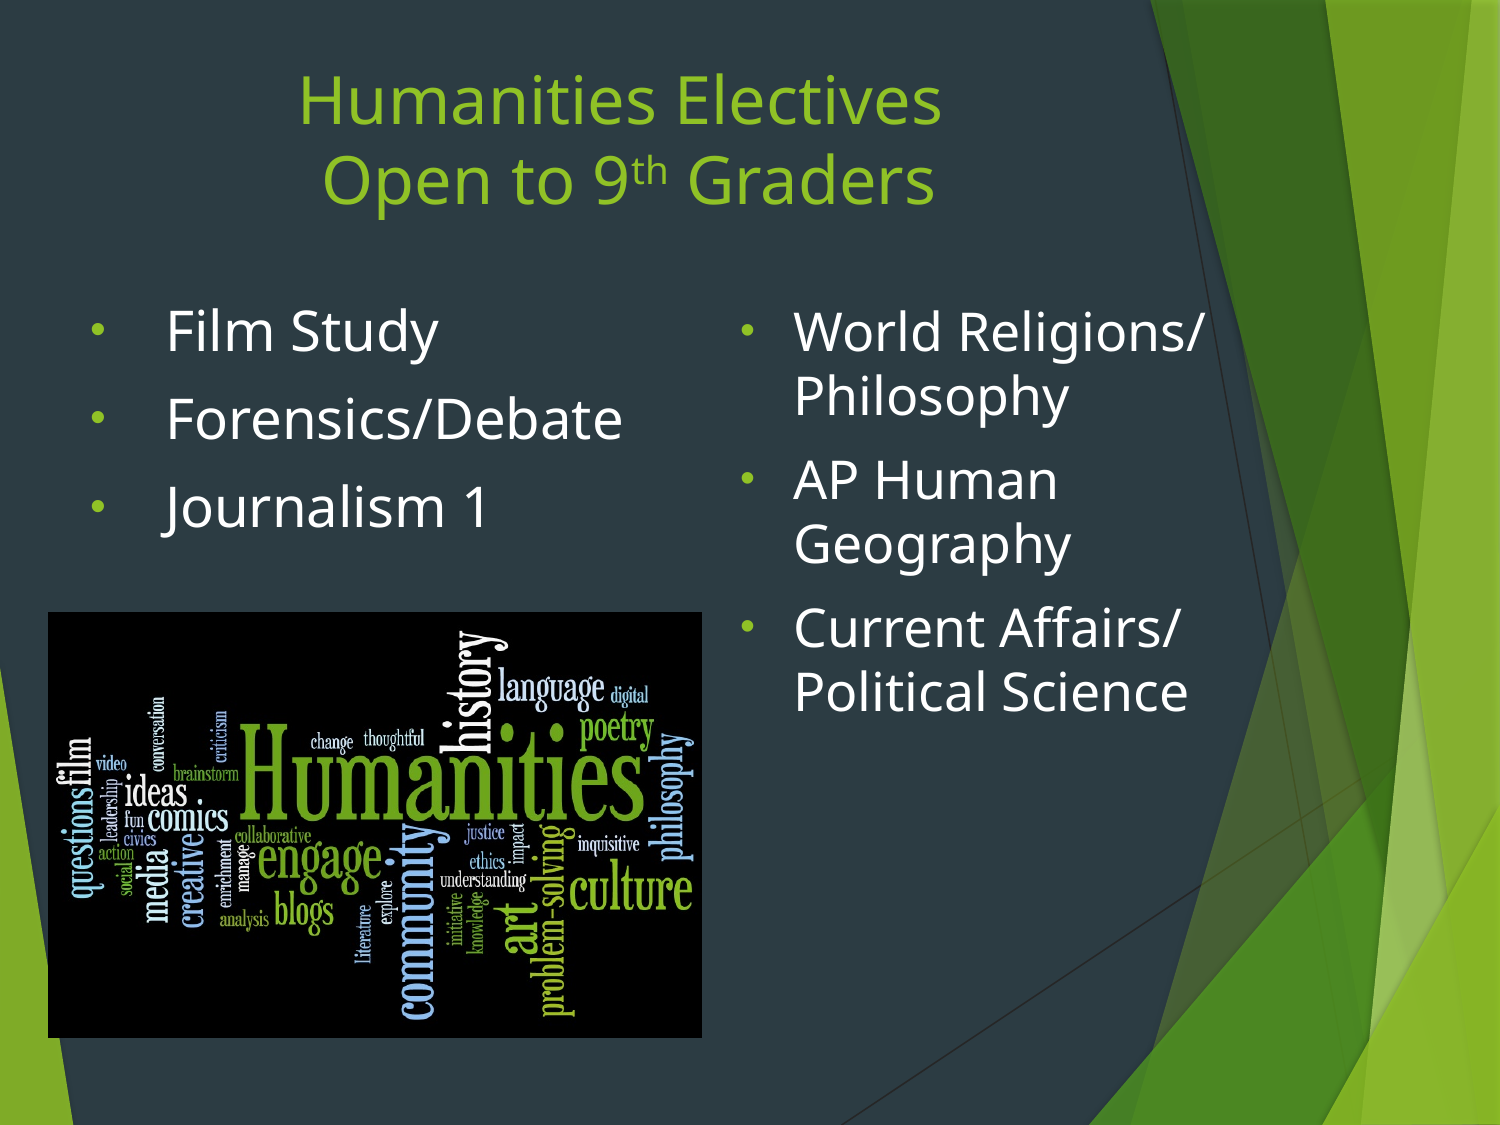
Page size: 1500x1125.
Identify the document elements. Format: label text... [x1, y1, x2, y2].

list Film Study Forensics/Debate Journalism 1 [75, 287, 675, 571]
picture [47, 611, 703, 1039]
list World Religions/ Philosophy AP Human Geography Current Affairs/ Political Science [725, 290, 1232, 774]
title Humanities Electives Open to 9th Graders [99, 50, 1142, 267]
